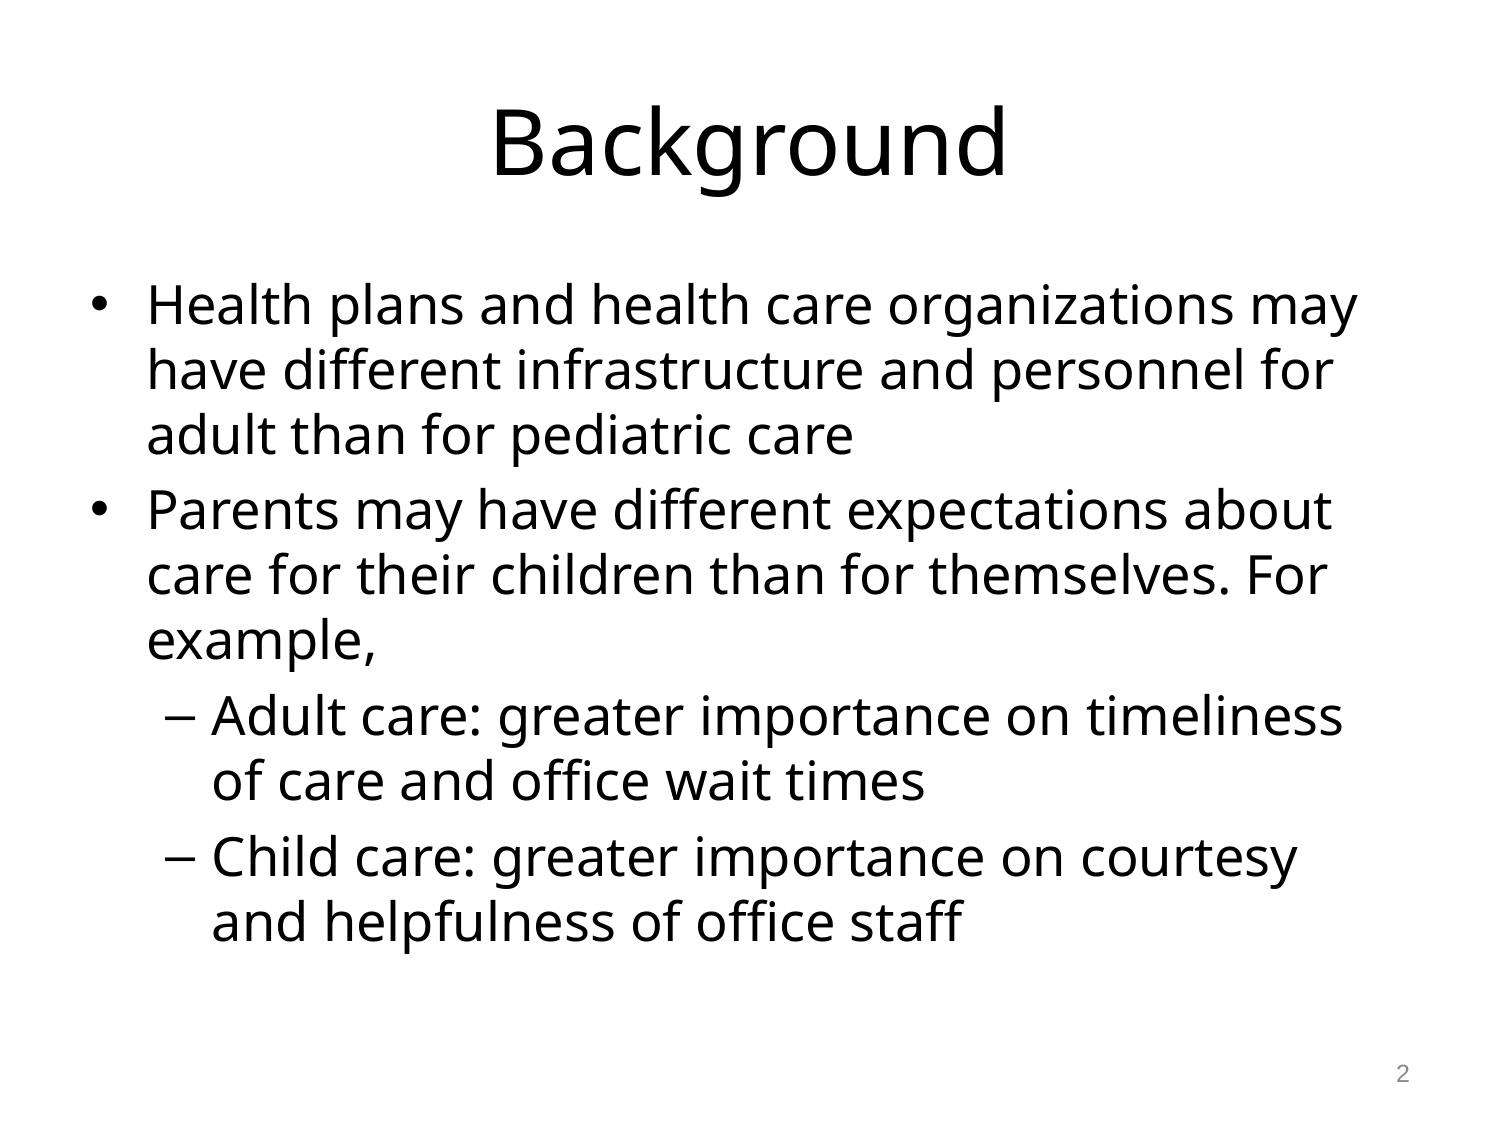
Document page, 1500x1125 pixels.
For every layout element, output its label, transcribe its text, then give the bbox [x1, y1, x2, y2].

slide_number 2 [1074, 1042, 1425, 1103]
title Background [74, 44, 1426, 233]
list Health plans and health care organizations may have different infrastructure and personnel for adult than for pediatric care Parents may have different expectations about care for their children than for themselves. For example, Adult care: greater importance on timeliness of care and office wait times Child care: greater importance on courtesy and helpfulness of office staff [74, 262, 1426, 1006]
